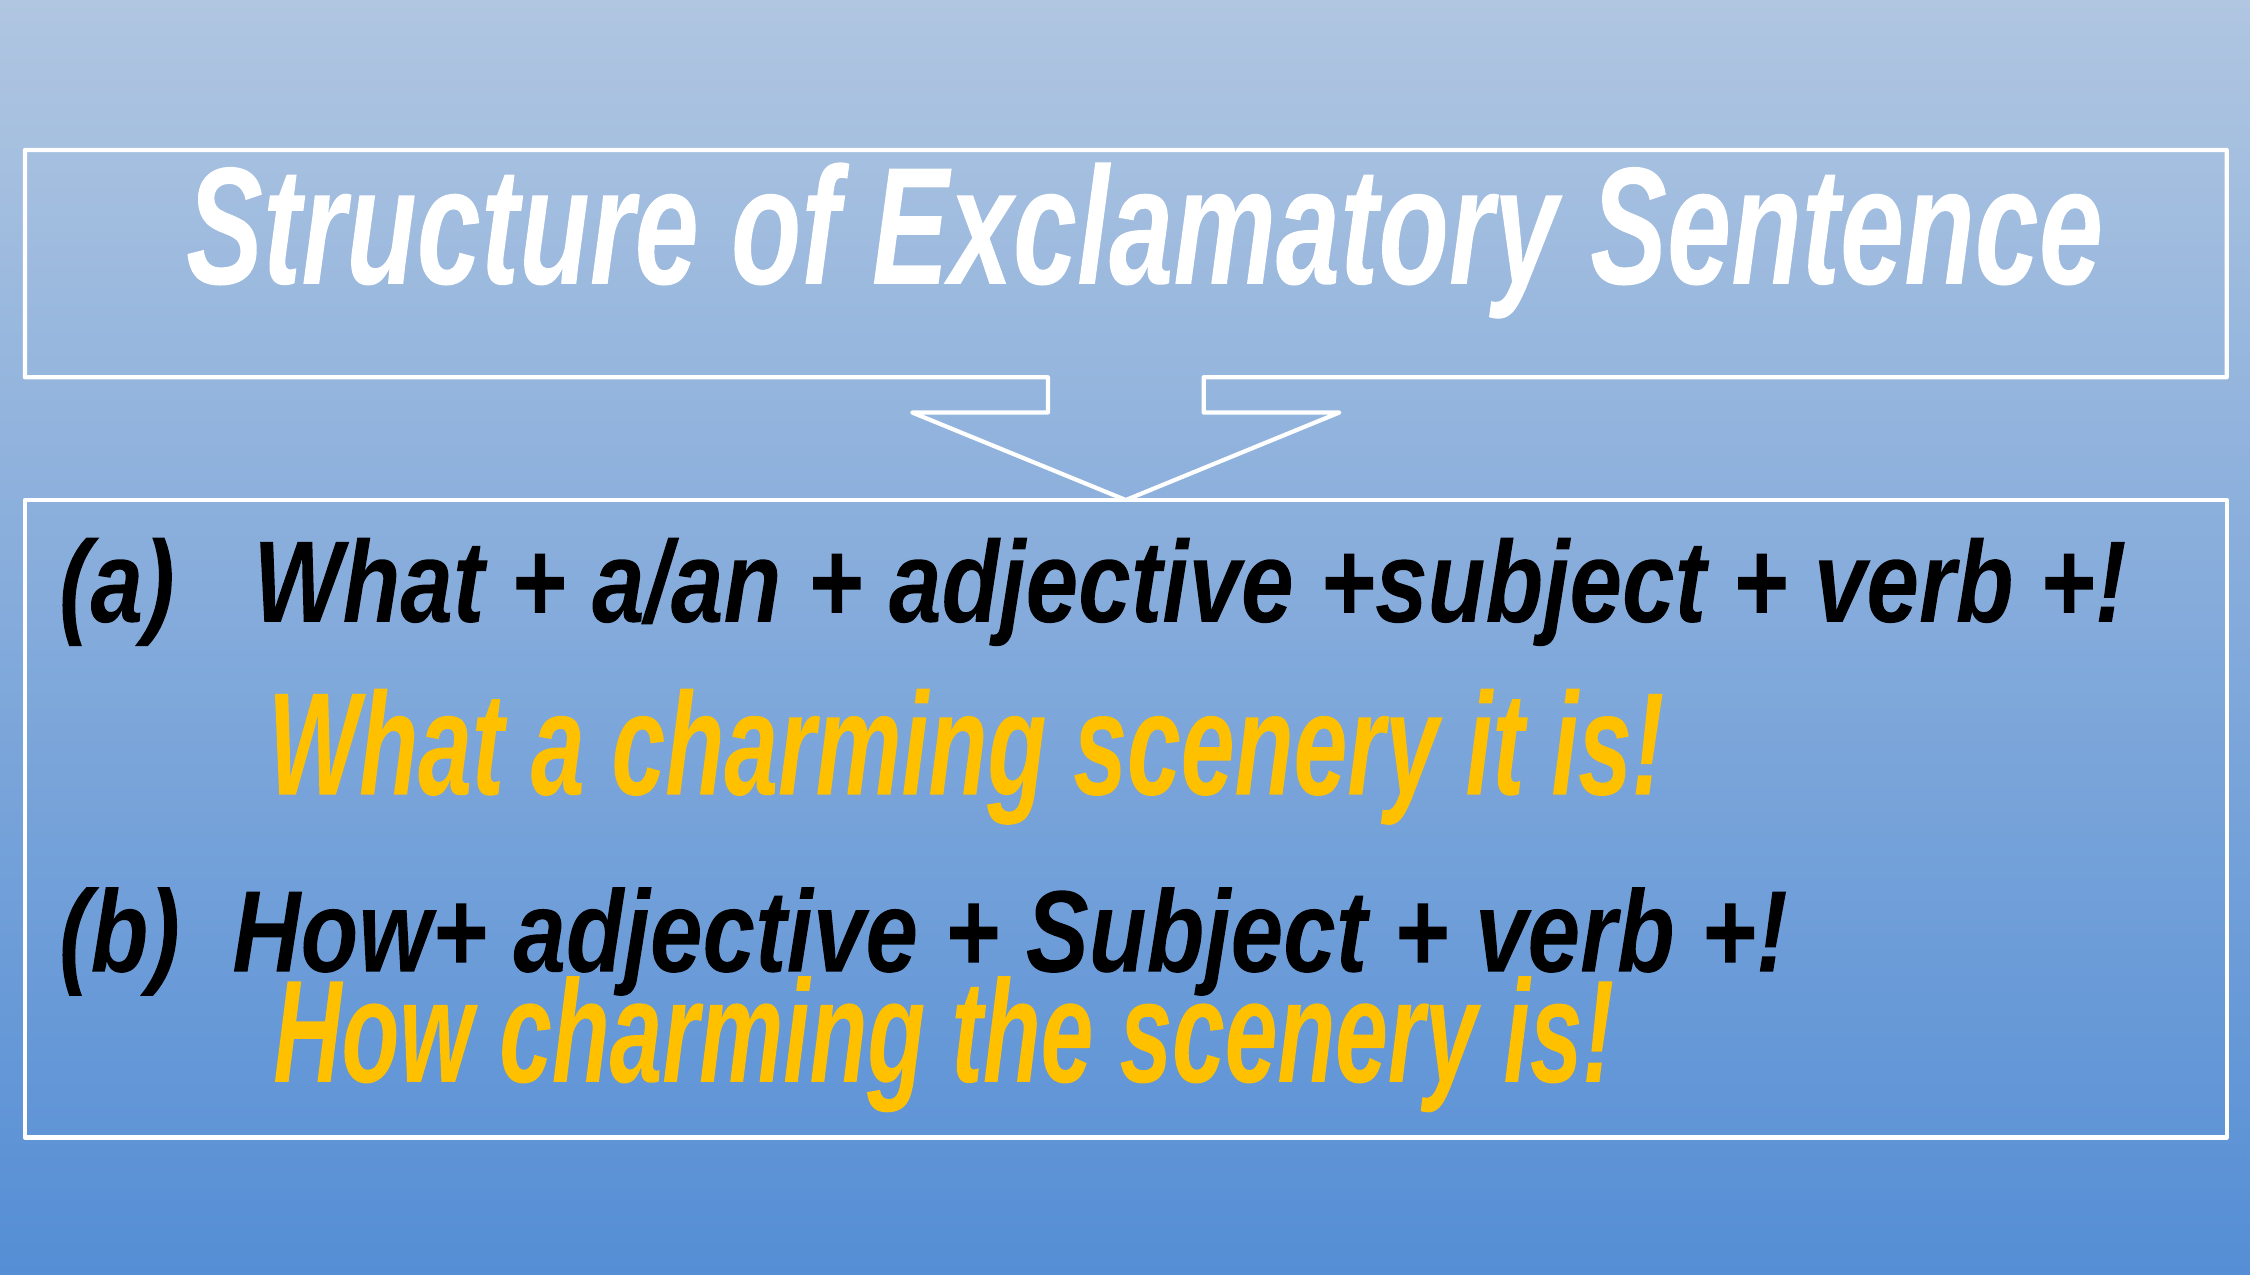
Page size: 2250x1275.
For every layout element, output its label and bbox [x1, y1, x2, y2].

text_box [23, 498, 2229, 1140]
text_box [22, 147, 2229, 498]
